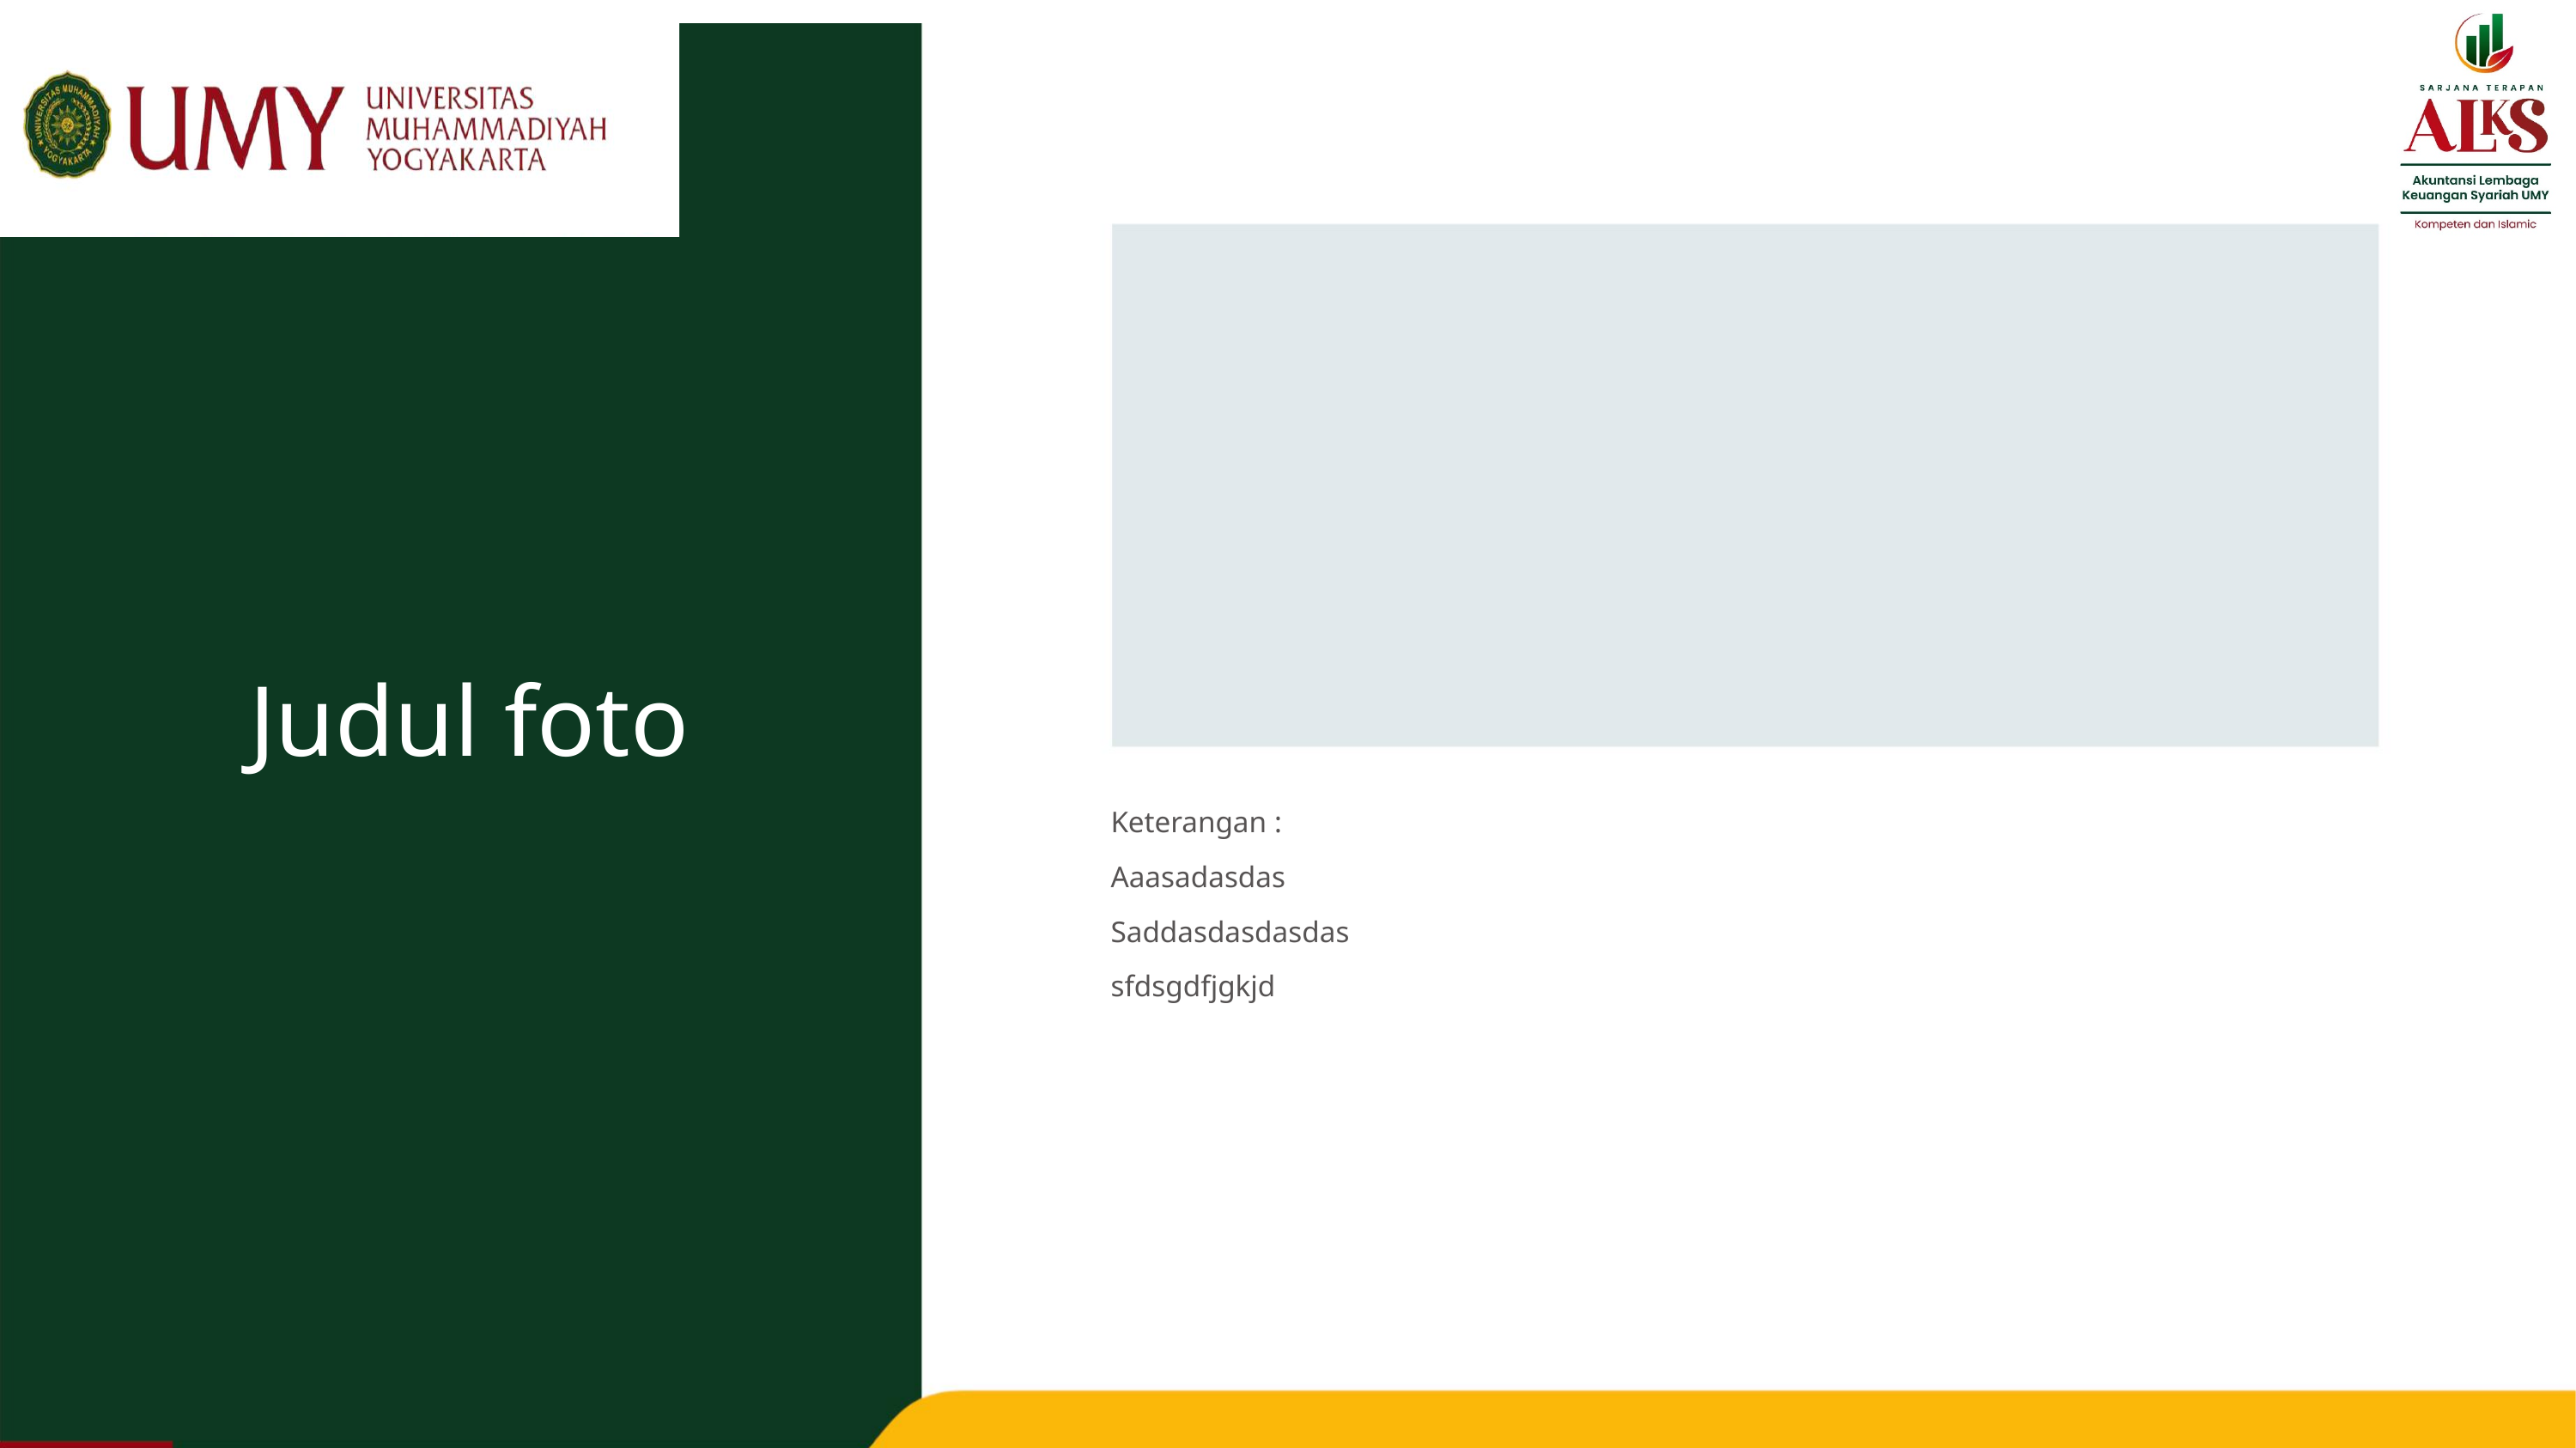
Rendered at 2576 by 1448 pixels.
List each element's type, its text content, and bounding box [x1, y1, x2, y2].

text_box [0, 0, 680, 237]
text_box Keterangan : [1110, 806, 1297, 838]
text_box [0, 23, 2576, 1448]
text_box Judul foto [249, 667, 690, 884]
text_box Aaasadasdas Saddasdasdasdas sfdsgdfjgkjd [1110, 861, 1368, 1002]
picture [2393, 0, 2576, 267]
